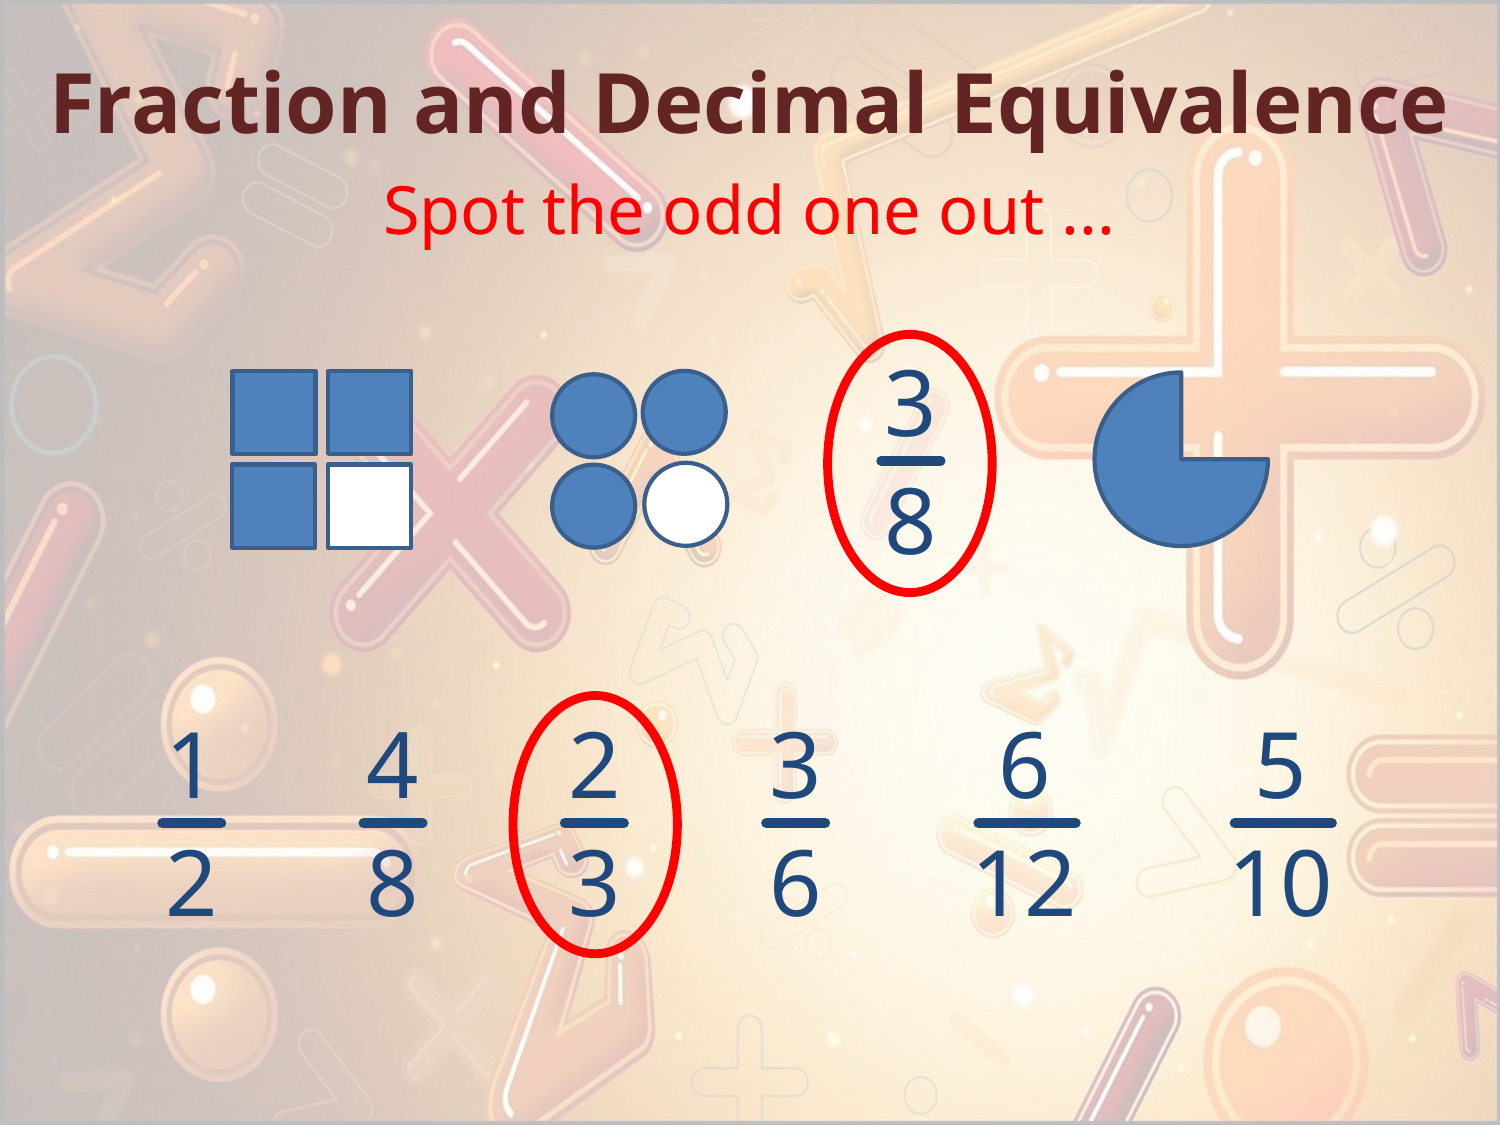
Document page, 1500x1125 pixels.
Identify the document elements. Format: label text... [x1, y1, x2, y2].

text_box Fraction and Decimal Equivalence [34, 42, 1466, 158]
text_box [148, 699, 1351, 945]
text_box Spot the odd one out ... [368, 160, 1132, 256]
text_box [231, 336, 1269, 582]
text_box [887, 590, 933, 595]
text_box [575, 693, 615, 697]
